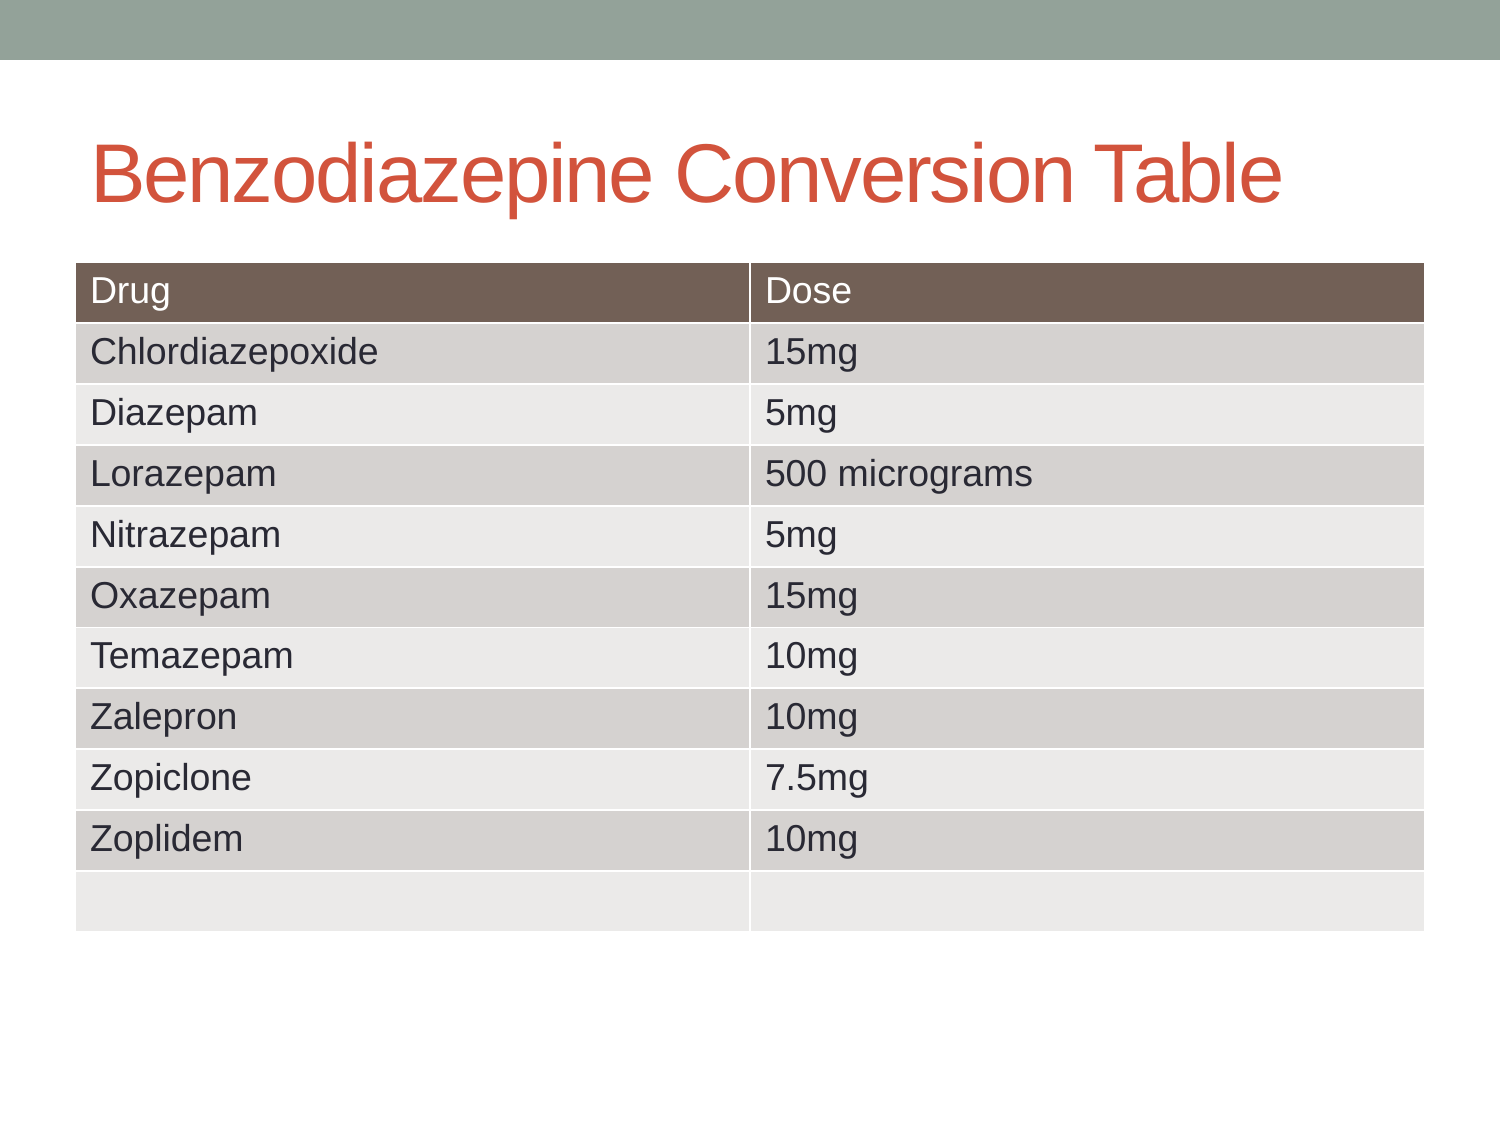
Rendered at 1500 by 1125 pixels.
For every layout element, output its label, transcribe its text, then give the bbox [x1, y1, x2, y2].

table_cell 15mg [751, 324, 1424, 383]
table_cell Zopiclone [76, 750, 749, 809]
table_cell Nitrazepam [76, 507, 749, 566]
table_cell 500 micrograms [751, 446, 1424, 505]
title Benzodiazepine Conversion Table [75, 87, 1425, 250]
table_cell 10mg [751, 689, 1424, 748]
table_cell Chlordiazepoxide [76, 324, 749, 383]
table_cell [751, 872, 1424, 931]
table_header Dose [751, 263, 1424, 322]
table_cell Temazepam [76, 628, 749, 687]
table_cell Diazepam [76, 385, 749, 444]
table_cell Zoplidem [76, 811, 749, 870]
table_cell Zalepron [76, 689, 749, 748]
table_cell 15mg [751, 568, 1424, 627]
table_cell 10mg [751, 628, 1424, 687]
table_cell 7.5mg [751, 750, 1424, 809]
table_cell [76, 872, 749, 931]
table_header Drug [76, 263, 749, 322]
table_cell Oxazepam [76, 568, 749, 627]
table_cell Lorazepam [76, 446, 749, 505]
table_cell 5mg [751, 385, 1424, 444]
table_cell 10mg [751, 811, 1424, 870]
table_cell 5mg [751, 507, 1424, 566]
